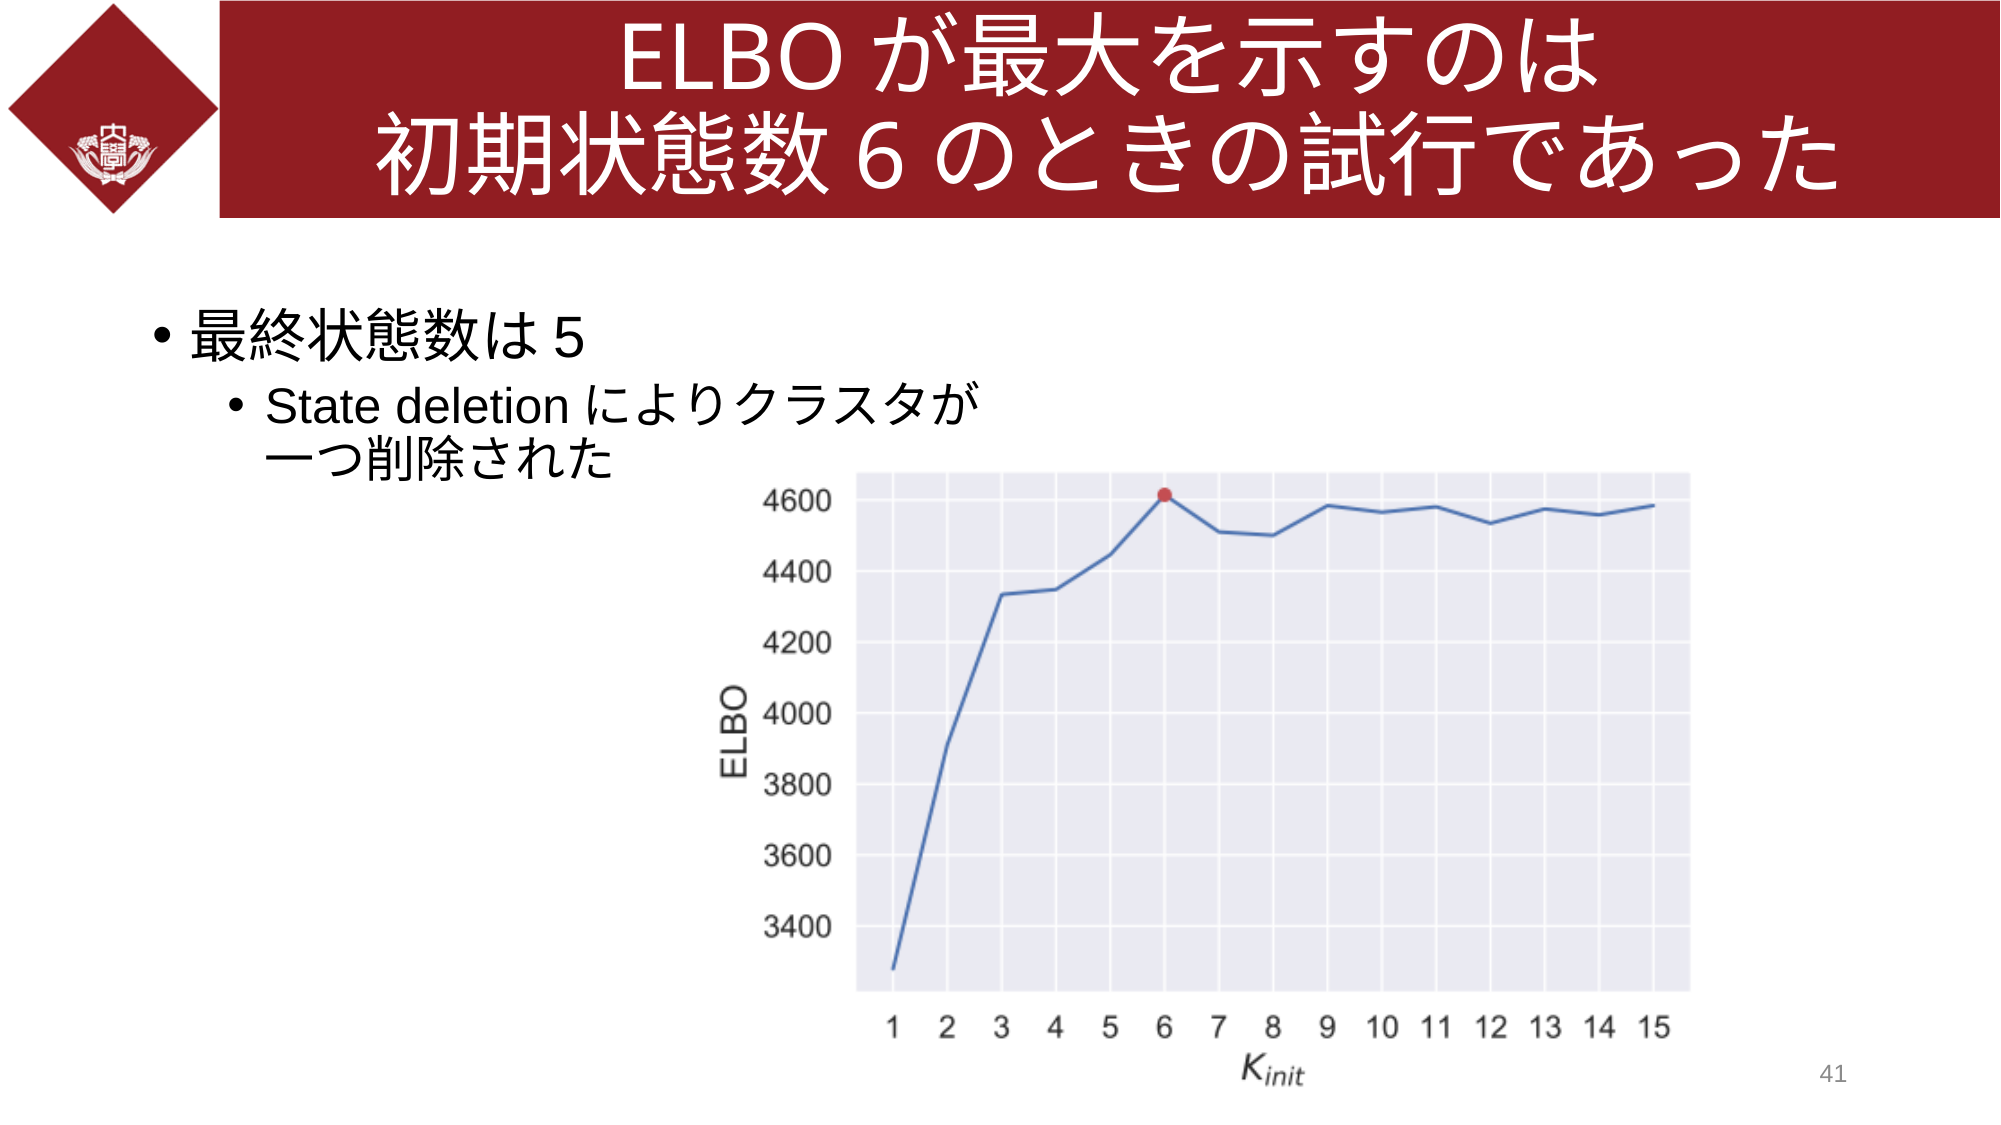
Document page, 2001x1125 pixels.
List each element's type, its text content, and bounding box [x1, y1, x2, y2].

title ELBOが最大を示すのは 初期状態数6のときの試行であった [219, 0, 2000, 218]
slide_number 41 [1705, 1042, 1863, 1103]
list 最終状態数は5 State deletionによりクラスタが一つ削除された [137, 299, 1000, 1014]
picture [704, 454, 1705, 1103]
picture [0, 0, 224, 221]
